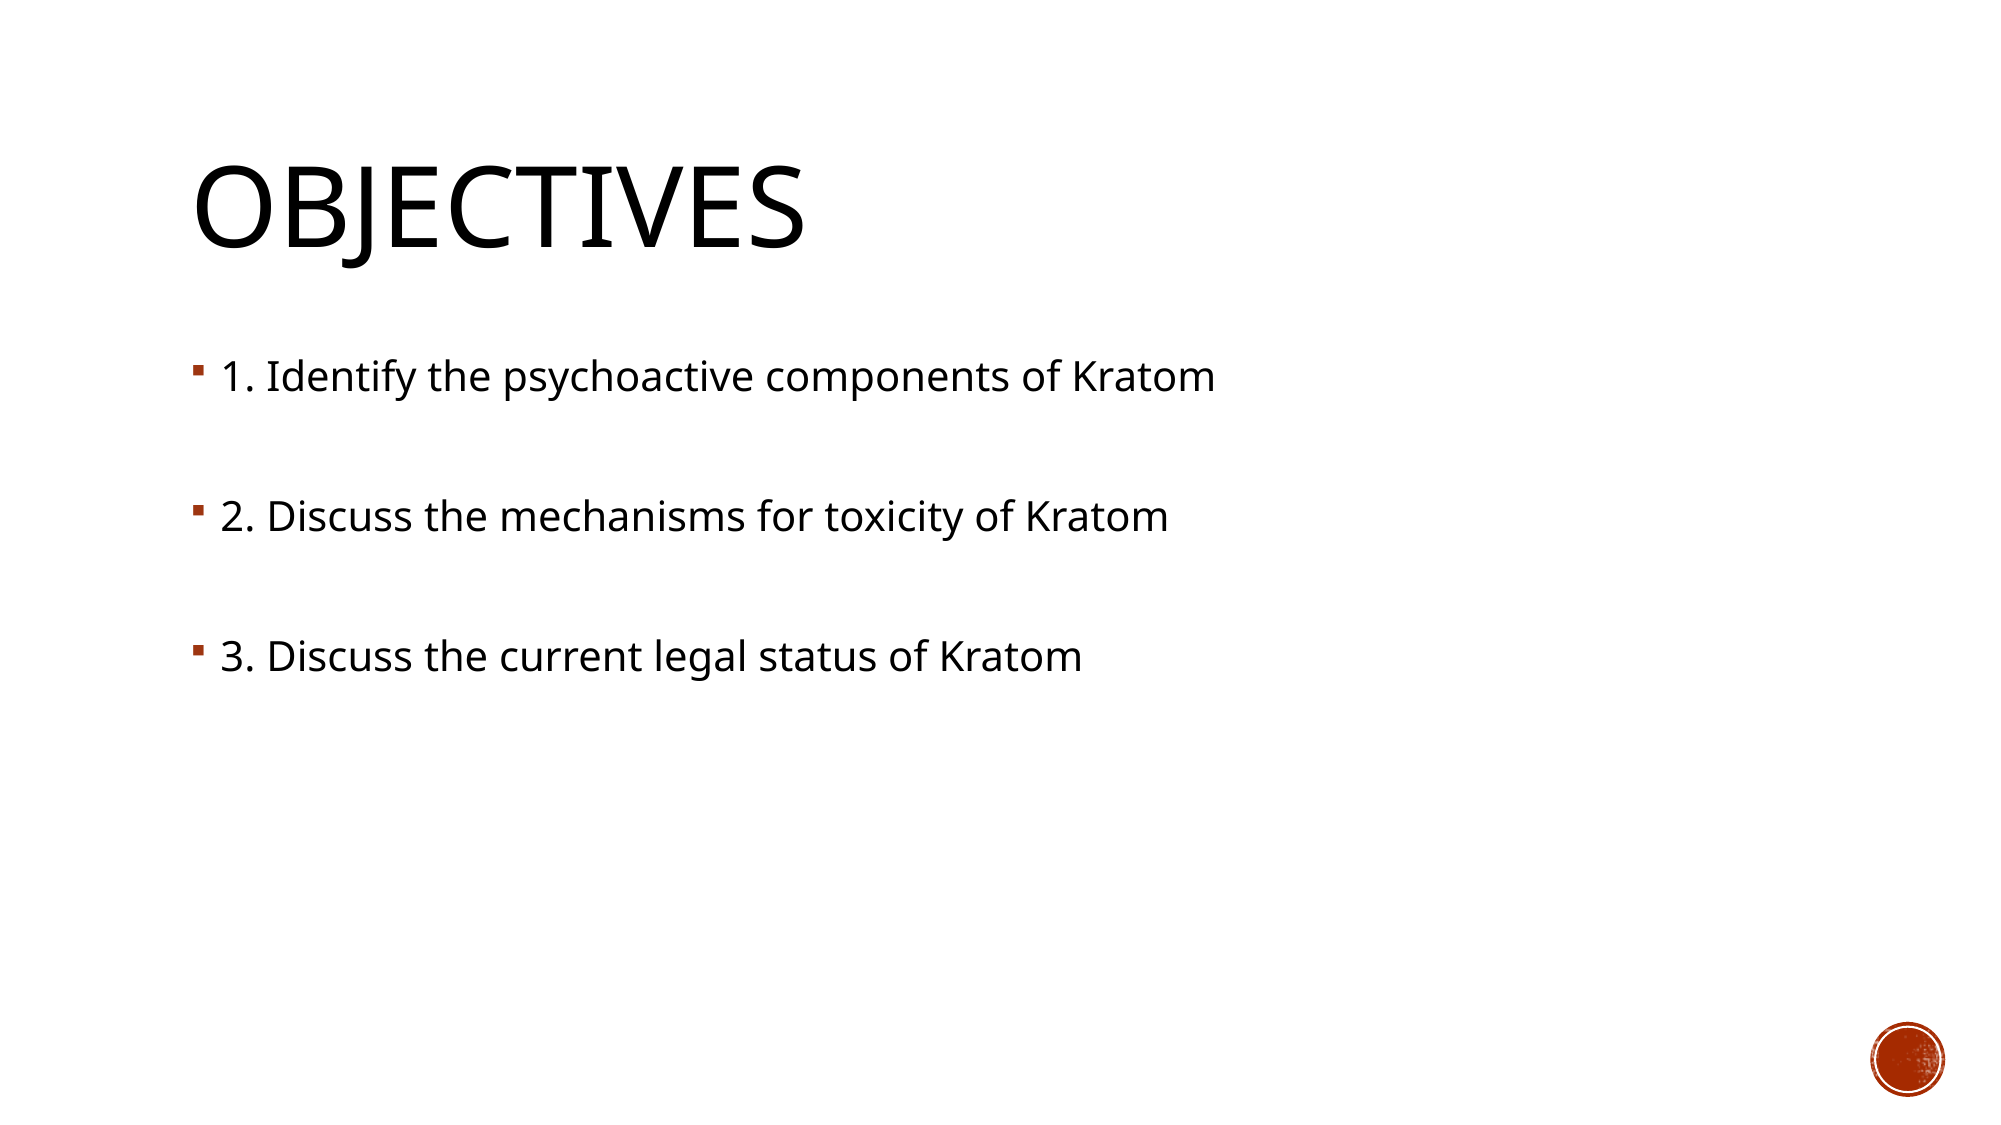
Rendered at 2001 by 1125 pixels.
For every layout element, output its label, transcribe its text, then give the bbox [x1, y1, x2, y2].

list 1. Identify the psychoactive components of Kratom 2. Discuss the mechanisms for toxicity of Kratom 3. Discuss the current legal status of Kratom [175, 348, 1826, 1013]
title Objectives [175, 79, 1826, 344]
